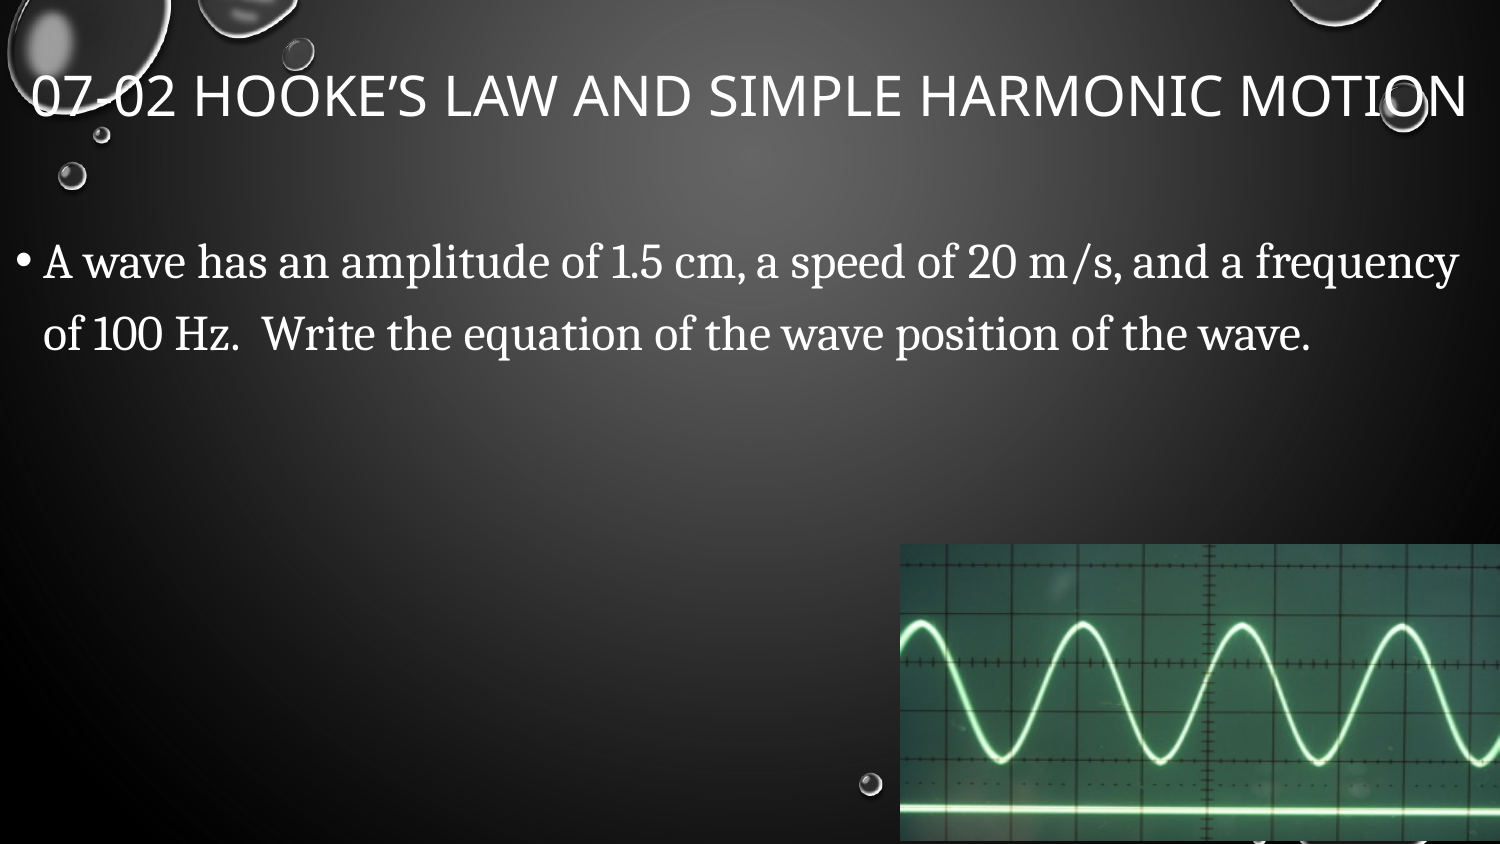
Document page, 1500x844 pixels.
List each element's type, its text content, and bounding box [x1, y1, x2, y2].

picture [0, 197, 1500, 844]
title 07-02 Hooke’s Law and Simple Harmonic Motion [0, 0, 1500, 197]
